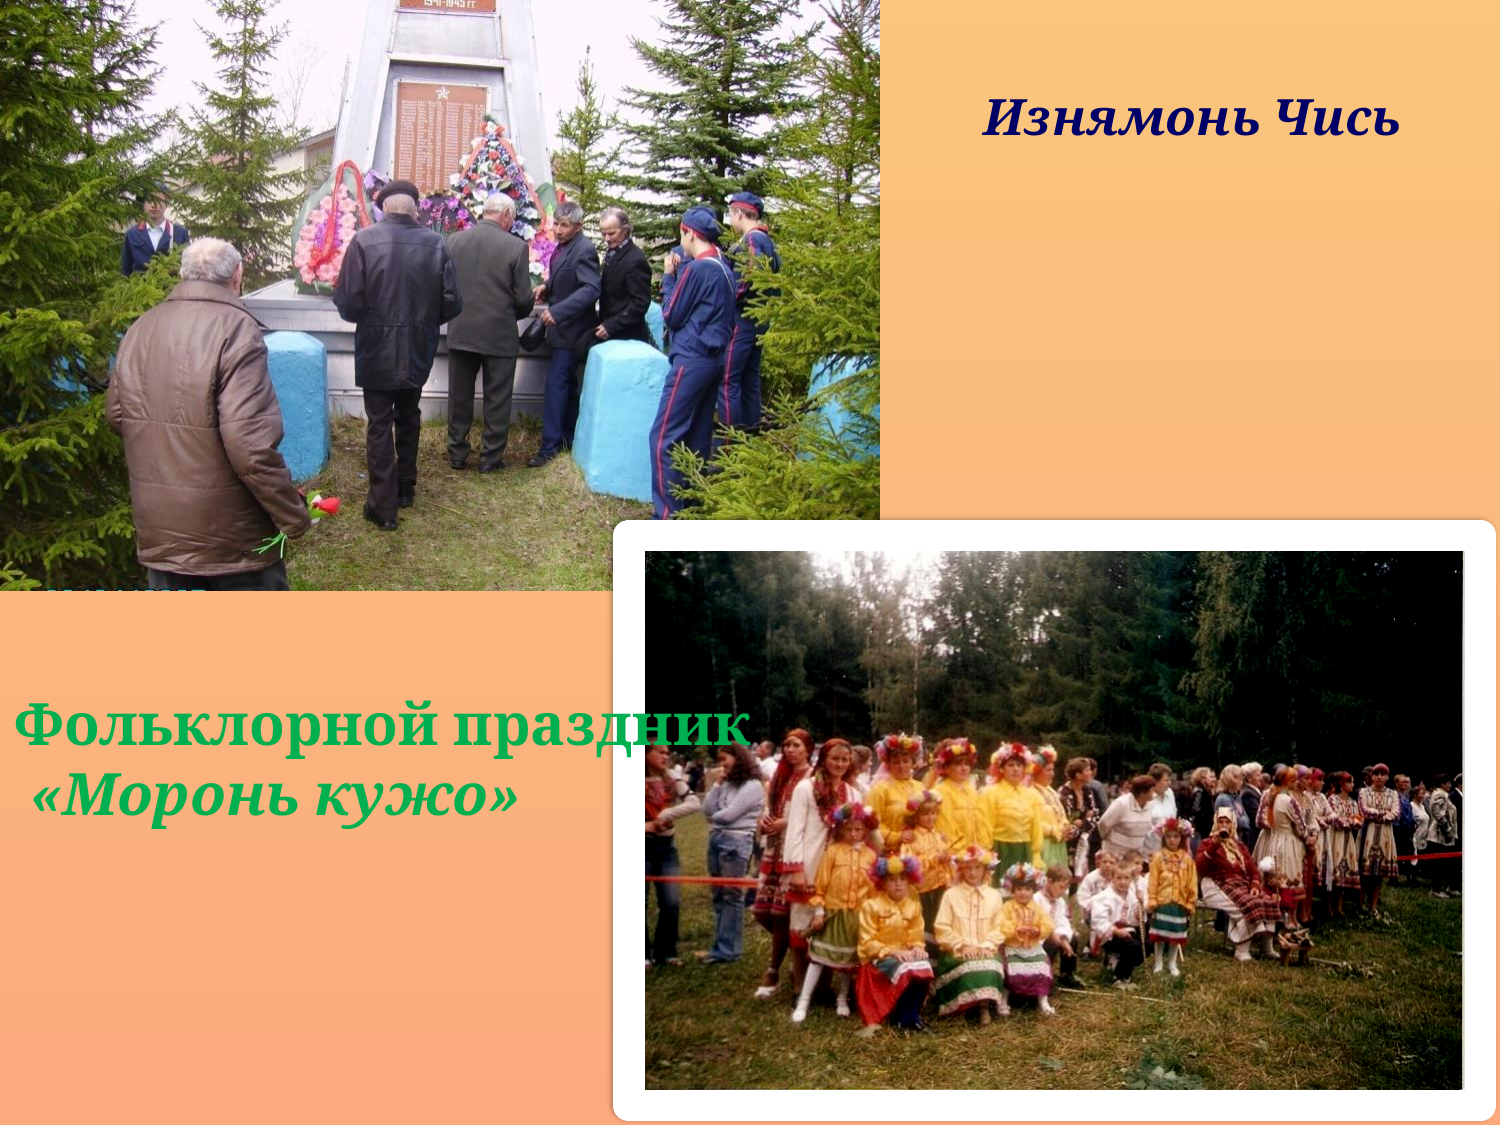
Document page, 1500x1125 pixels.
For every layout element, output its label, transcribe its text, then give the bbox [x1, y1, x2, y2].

text_box Изнямонь Чись [969, 78, 1417, 153]
text_box Фольклорной праздник «Моронь кужо» [0, 679, 639, 835]
picture [0, 0, 1466, 1091]
